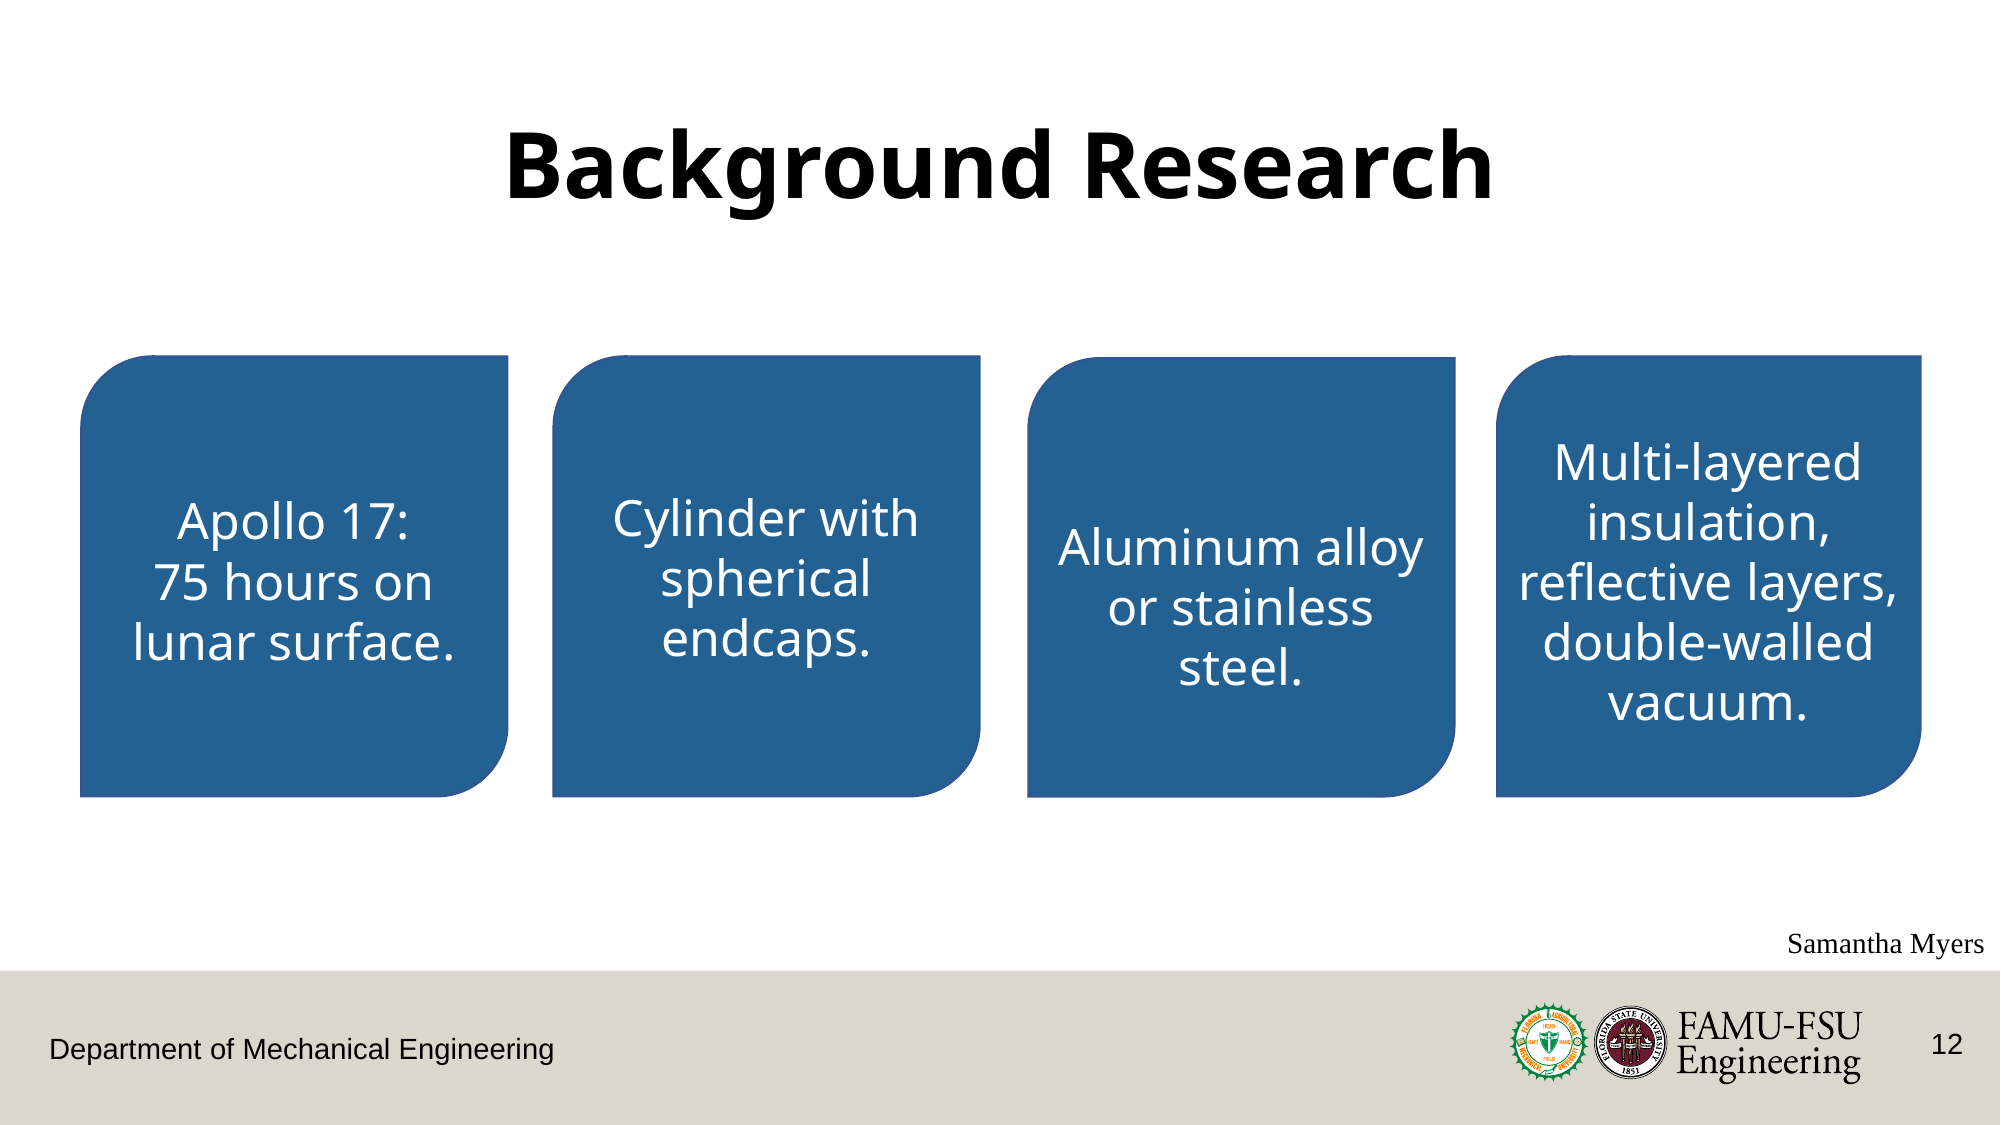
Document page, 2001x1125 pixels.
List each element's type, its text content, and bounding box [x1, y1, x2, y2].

text_box Cylinder with spherical endcaps. [569, 479, 965, 675]
text_box [552, 355, 981, 798]
text_box Apollo 17: 75 hours on lunar surface. [95, 482, 493, 678]
text_box [80, 355, 509, 798]
slide_number 12 [1862, 1017, 1978, 1078]
text_box Multi-layered insulation, reflective layers, double-walled vacuum. [1499, 422, 1919, 738]
text_box Aluminum alloy or stainless steel. [1042, 508, 1440, 704]
text_box [1496, 355, 1922, 798]
title Background Research [137, 59, 1863, 278]
list Samantha Myers [1700, 920, 2000, 972]
text_box [1027, 356, 1456, 798]
